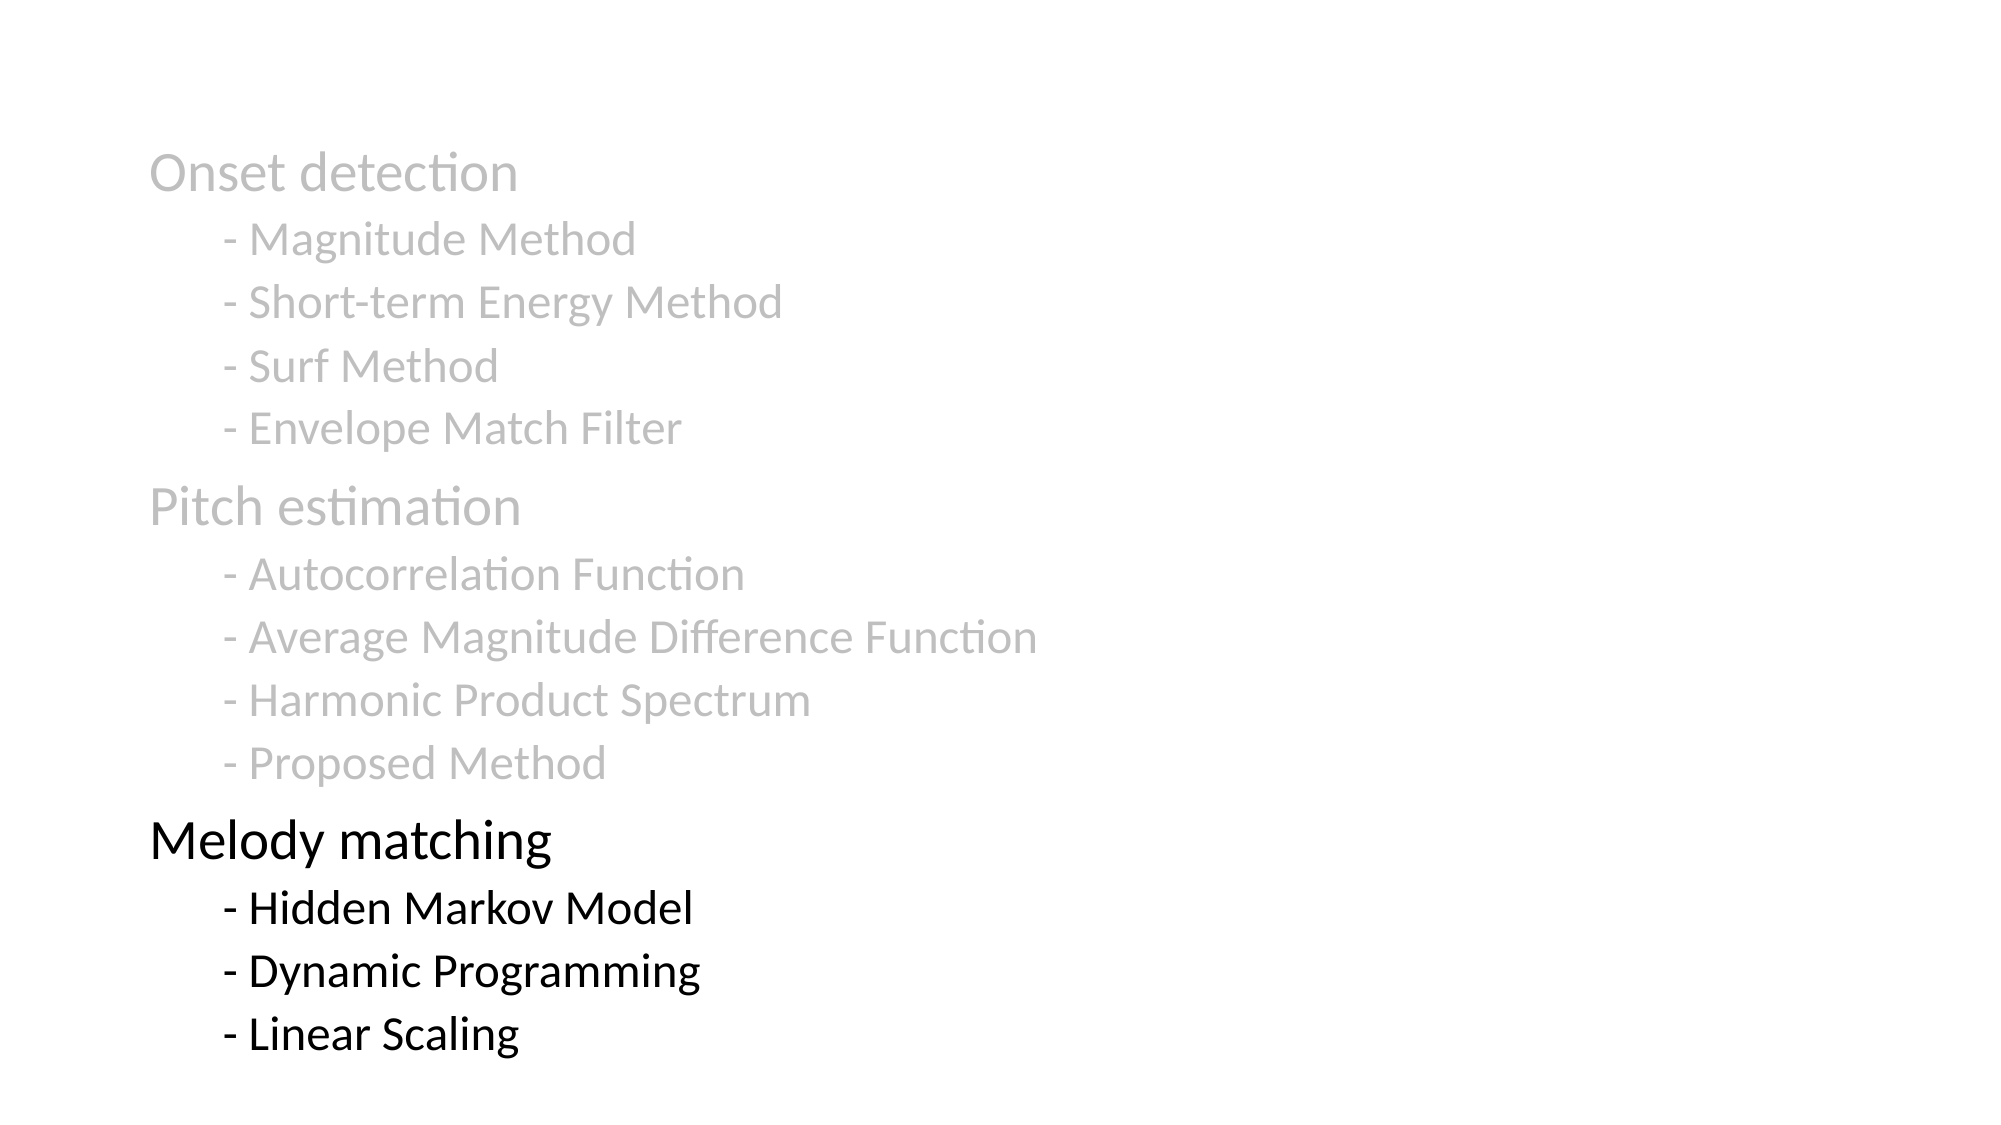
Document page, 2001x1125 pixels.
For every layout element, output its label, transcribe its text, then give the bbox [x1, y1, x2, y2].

list Onset detection - Magnitude Method - Short-term Energy Method - Surf Method - Envelope Match Filter Pitch estimation - Autocorrelation Function - Average Magnitude Difference Function - Harmonic Product Spectrum - Proposed Method Melody matching - Hidden Markov Model - Dynamic Programming - Linear Scaling [134, 134, 1860, 1072]
